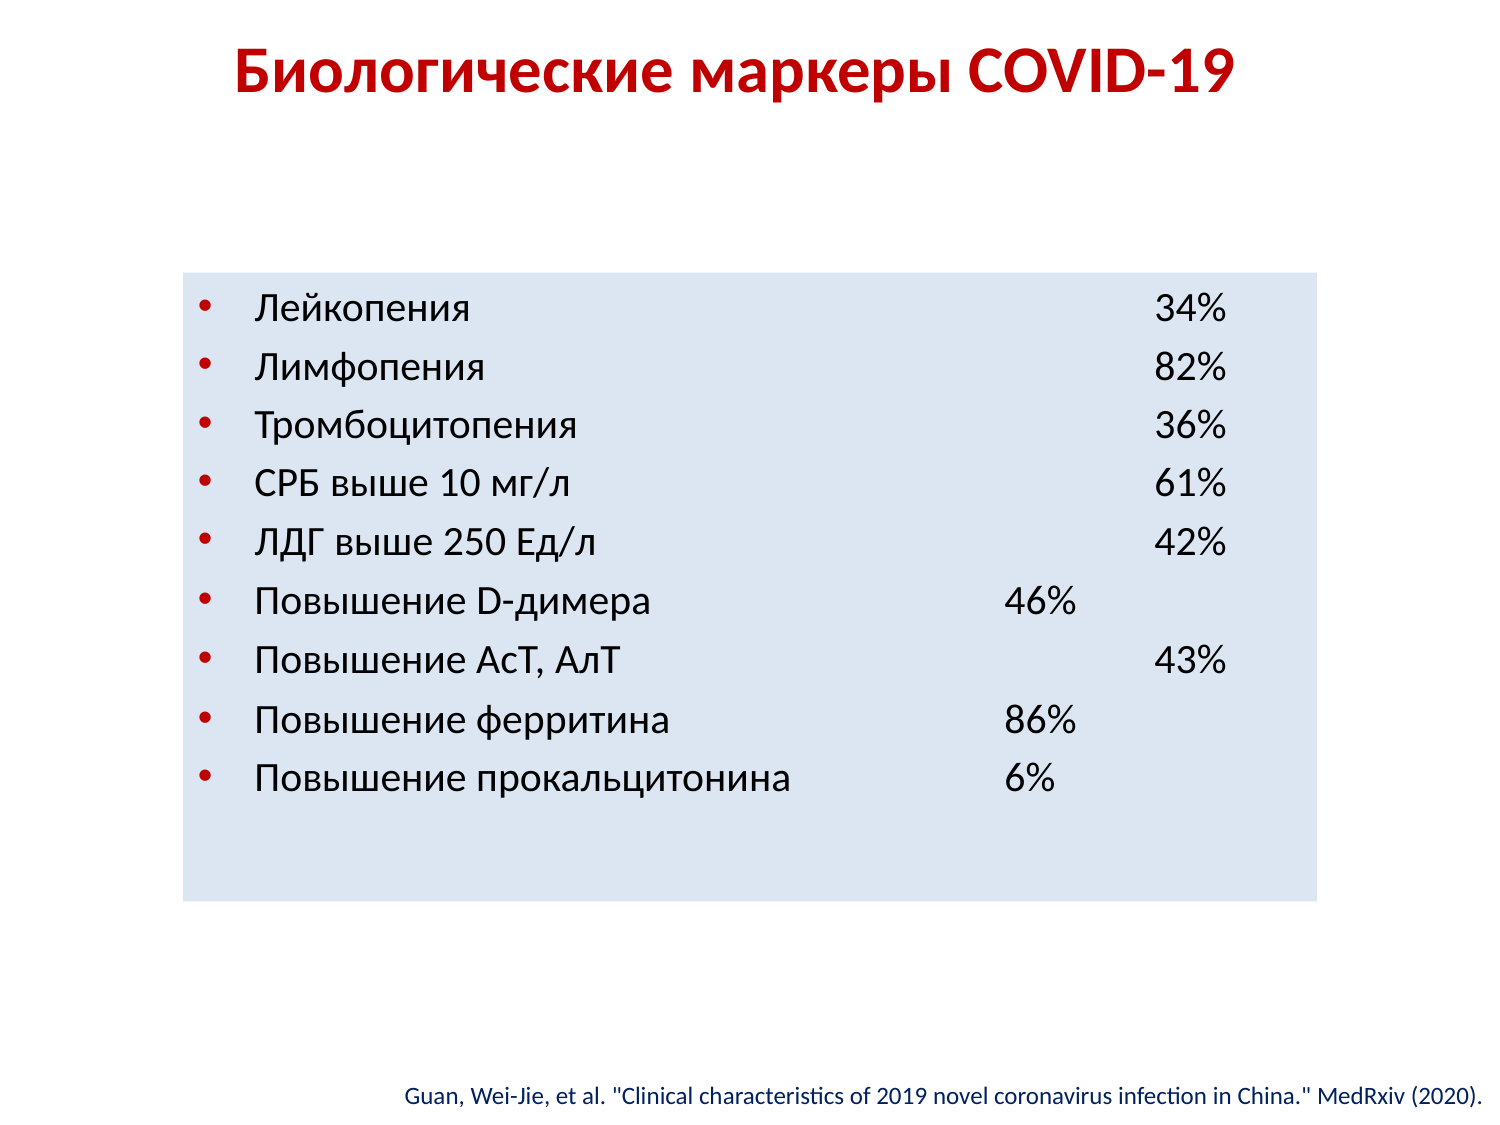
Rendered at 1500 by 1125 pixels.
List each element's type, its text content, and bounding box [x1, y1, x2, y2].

list Лейкопения 34% Лимфопения 82% Тромбоцитопения 36% СРБ выше 10 мг/л 61% ЛДГ выше 250 Ед/л 42% Повышение D-димера 46% Повышение АсТ, АлТ 43% Повышение ферритина 86% Повышение прокальцитонина 6% [183, 272, 1317, 902]
title Биологические маркеры COVID-19 [0, 25, 1500, 107]
text_box Guan, Wei-Jie, et al. "Clinical characteristics of 2019 novel coronavirus infection in China." MedRxiv (2020). [336, 1072, 1500, 1117]
